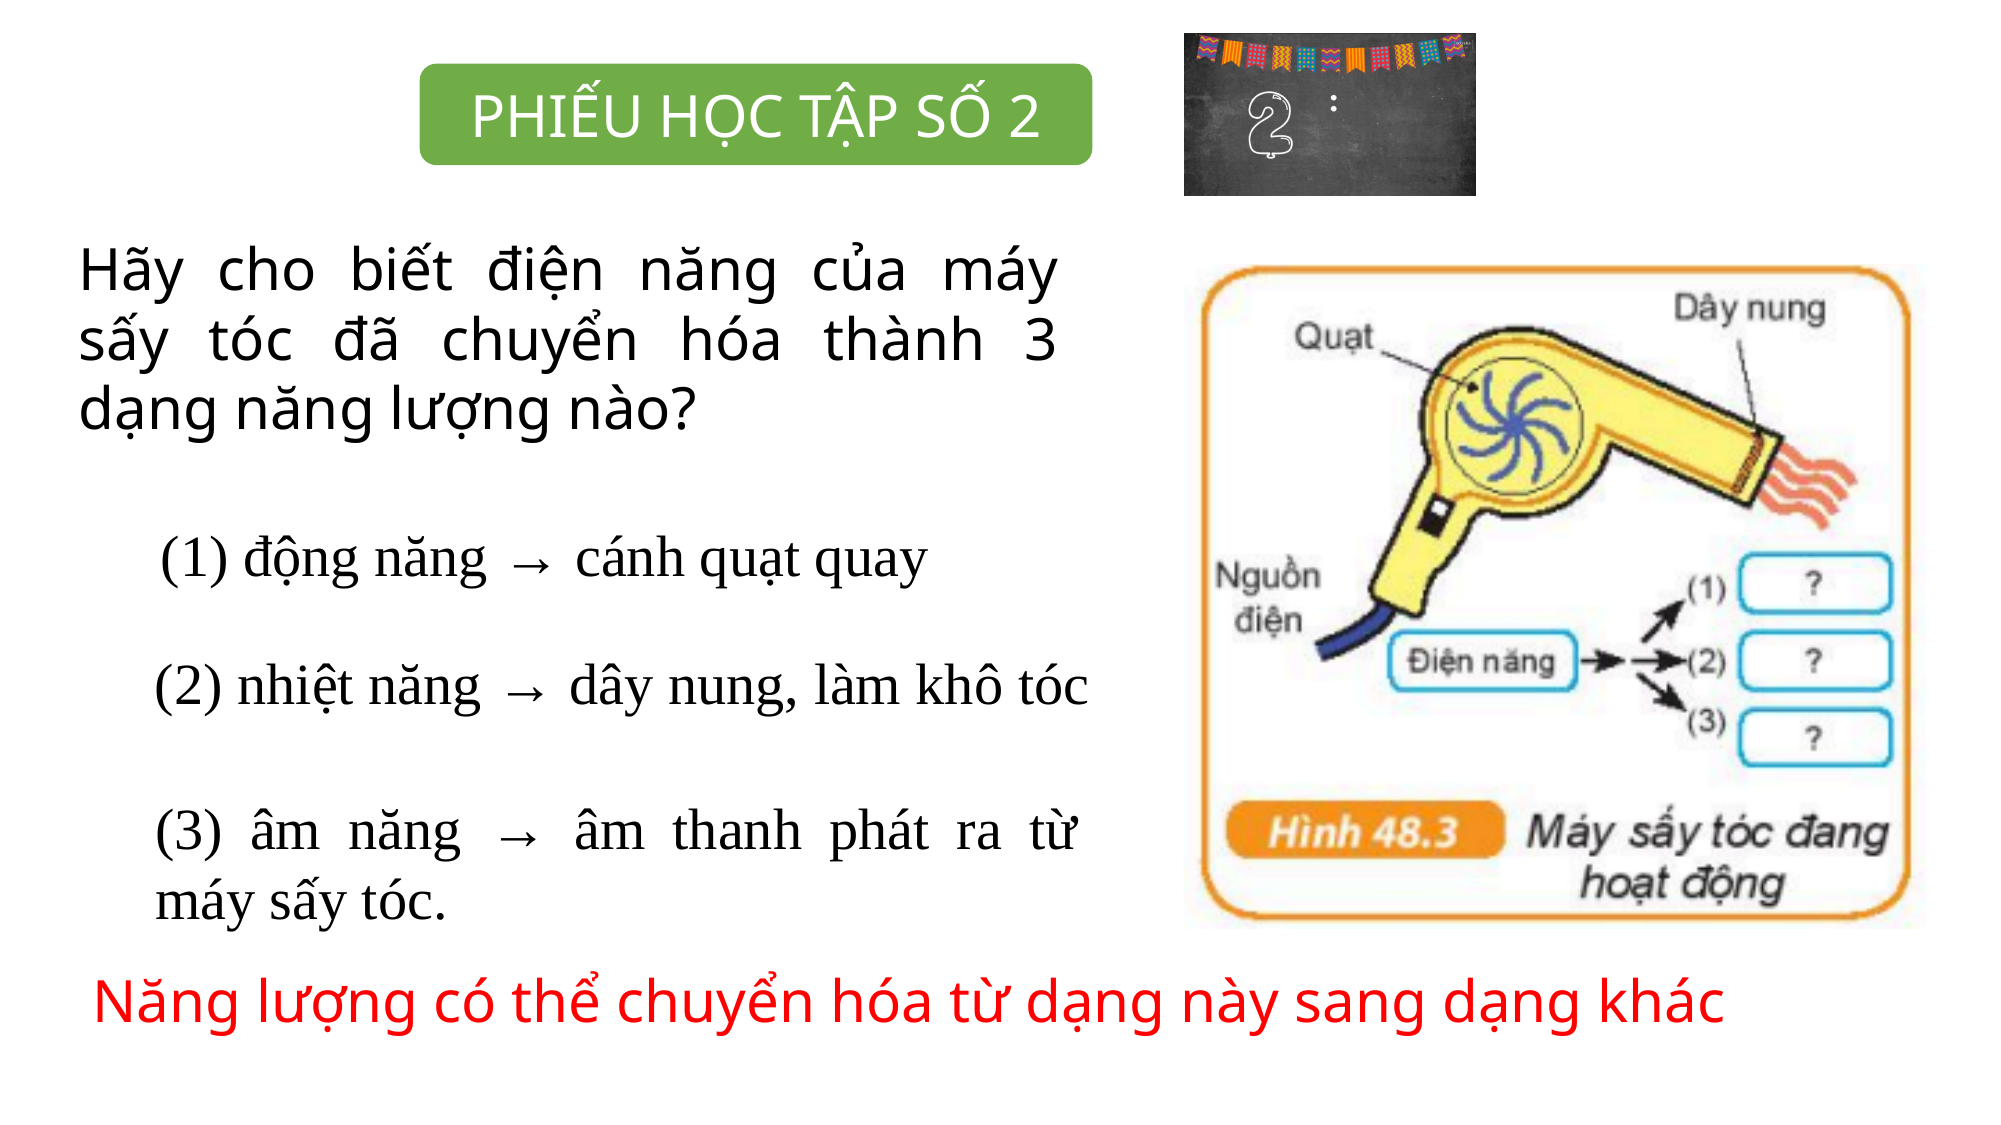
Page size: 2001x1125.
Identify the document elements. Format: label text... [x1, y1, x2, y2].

text_box (3) âm năng → âm thanh phát ra từ máy sấy tóc. [140, 783, 1093, 939]
text_box (2) nhiệt năng → dây nung, làm khô tóc [140, 638, 1108, 724]
text_box (1) động năng → cánh quạt quay [145, 510, 992, 596]
picture [1183, 264, 1967, 929]
text_box Năng lượng có thể chuyển hóa từ dạng này sang dạng khác [77, 956, 2000, 1042]
text_box Hãy cho biết điện năng của máy sấy tóc đã chuyển hóa thành 3 dạng năng lượng nào? [64, 224, 1074, 449]
text_box PHIẾU HỌC TẬP SỐ 2 [418, 62, 1094, 167]
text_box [1183, 32, 1476, 197]
